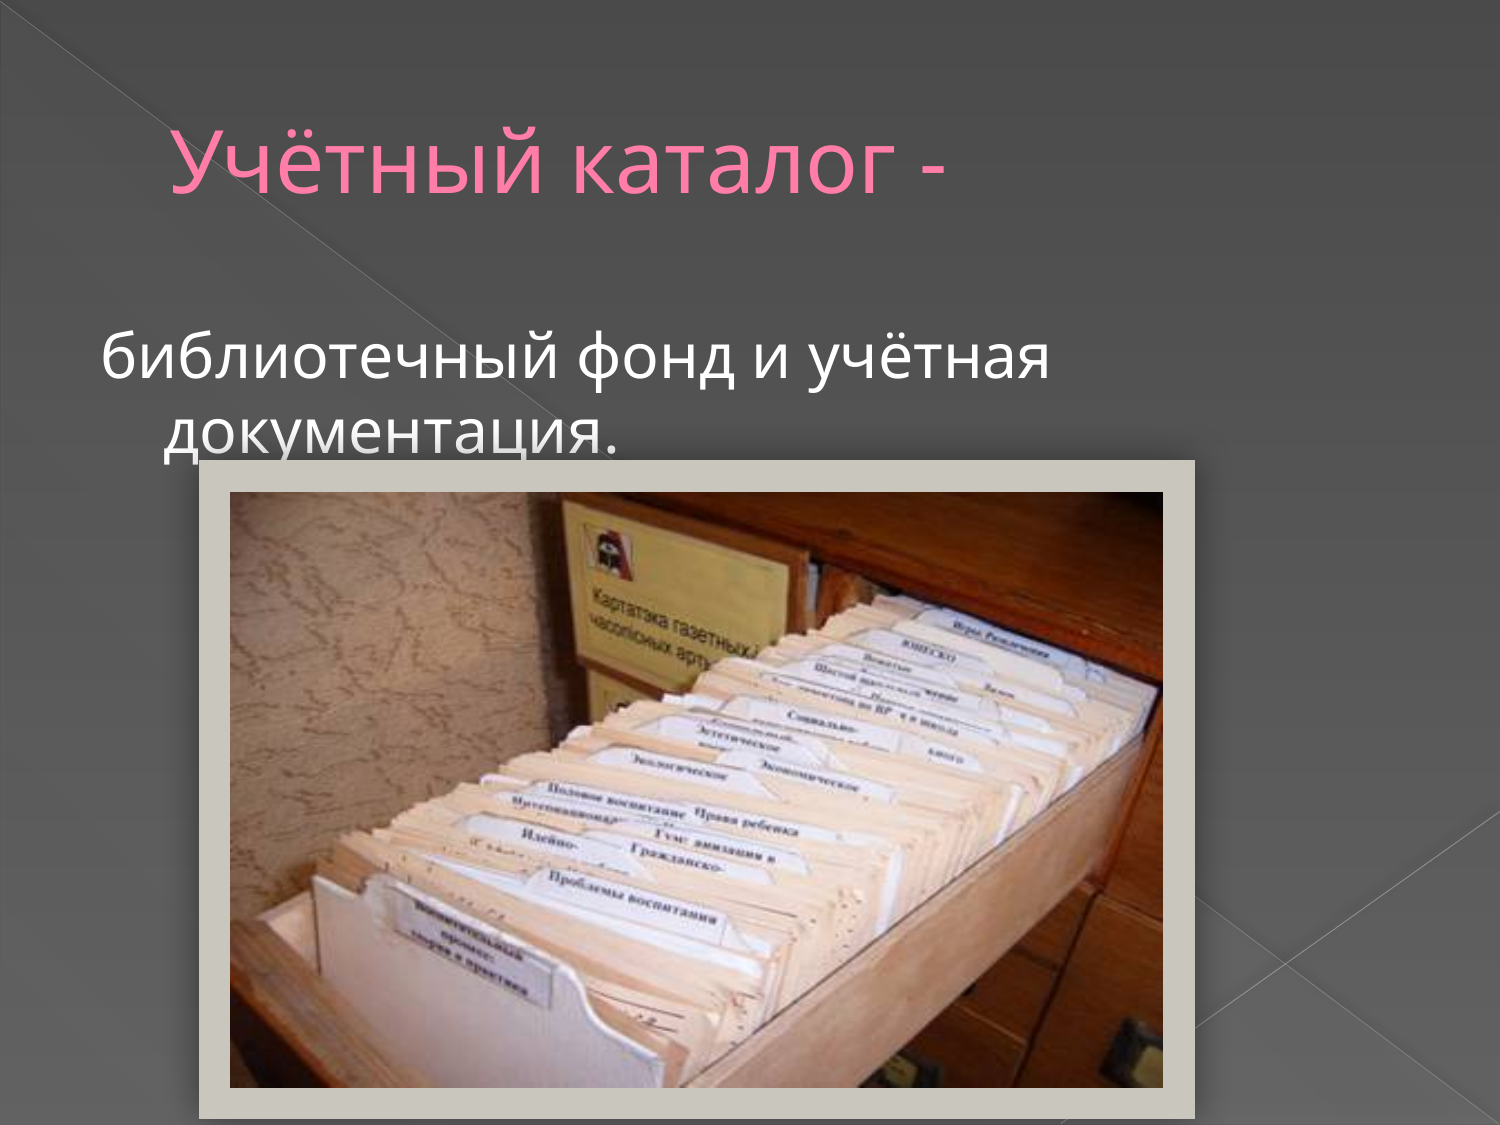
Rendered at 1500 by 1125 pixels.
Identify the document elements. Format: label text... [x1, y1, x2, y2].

list библиотечный фонд и учётная документация. [75, 308, 1425, 1059]
picture [229, 491, 1164, 1088]
title Учётный каталог - [75, 43, 1425, 274]
